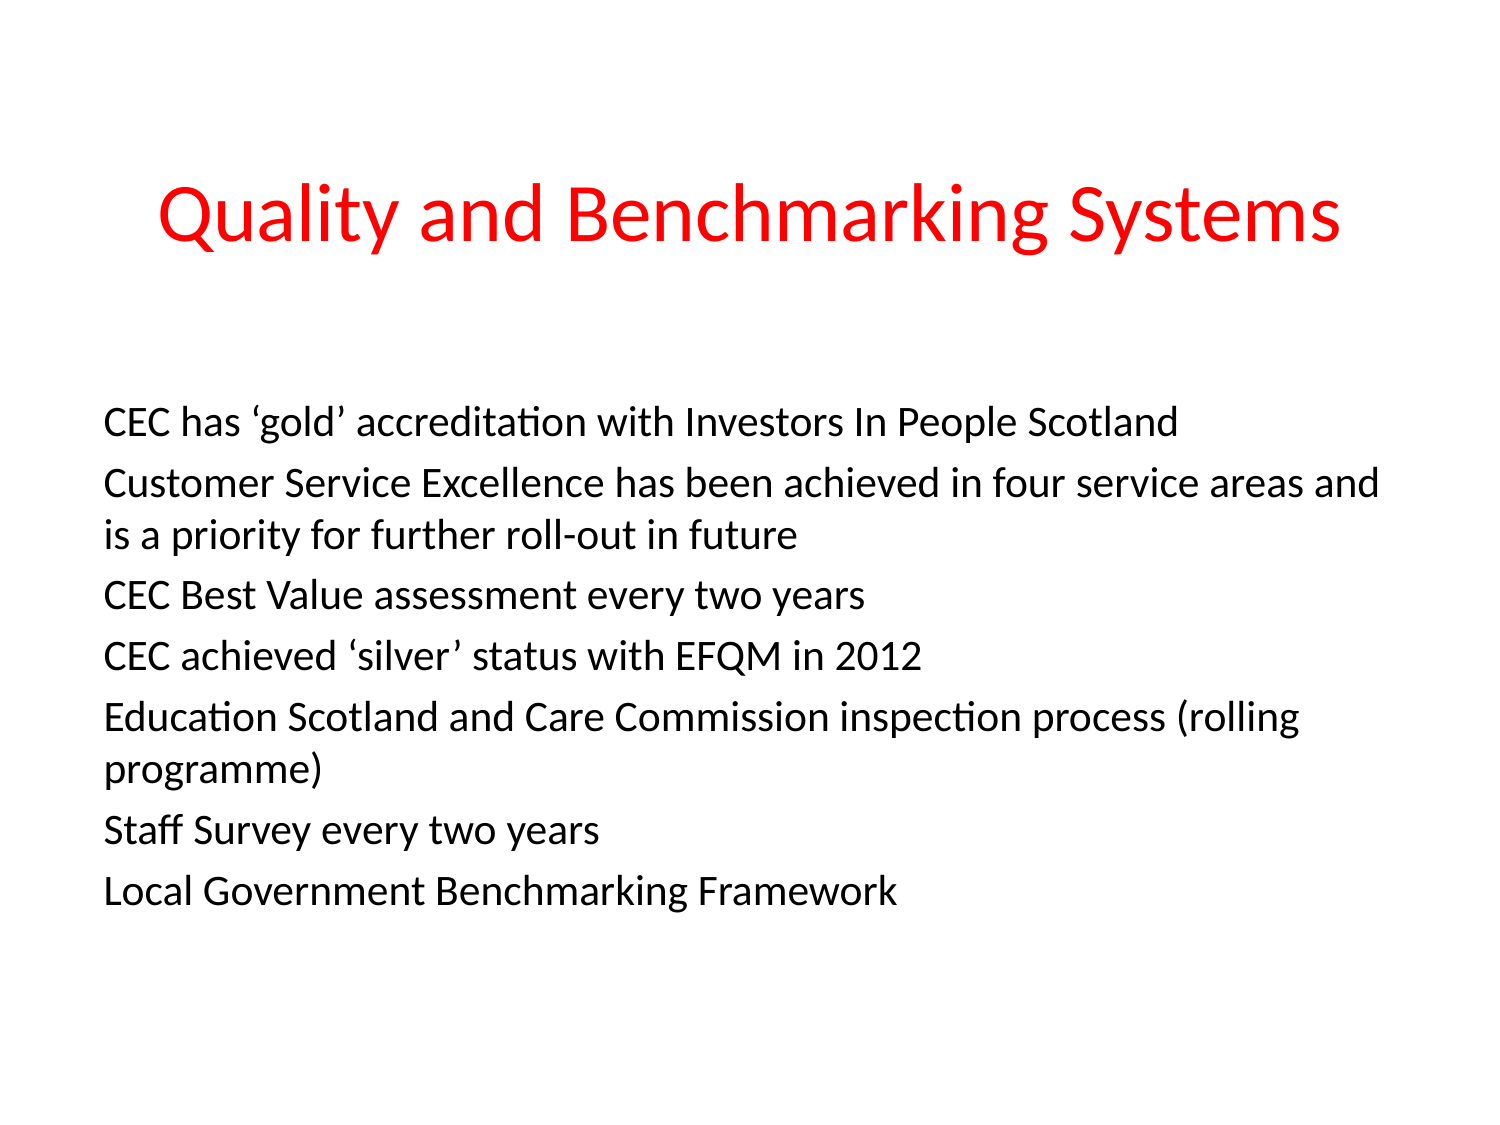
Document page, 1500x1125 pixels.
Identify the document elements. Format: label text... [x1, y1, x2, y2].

subtitle CEC has ‘gold’ accreditation with Investors In People Scotland Customer Service Excellence has been achieved in four service areas and is a priority for further roll-out in future CEC Best Value assessment every two years CEC achieved ‘silver’ status with EFQM in 2012 Education Scotland and Care Commission inspection process (rolling programme) Staff Survey every two years Local Government Benchmarking Framework [88, 385, 1412, 925]
title Quality and Benchmarking Systems [112, 90, 1388, 327]
